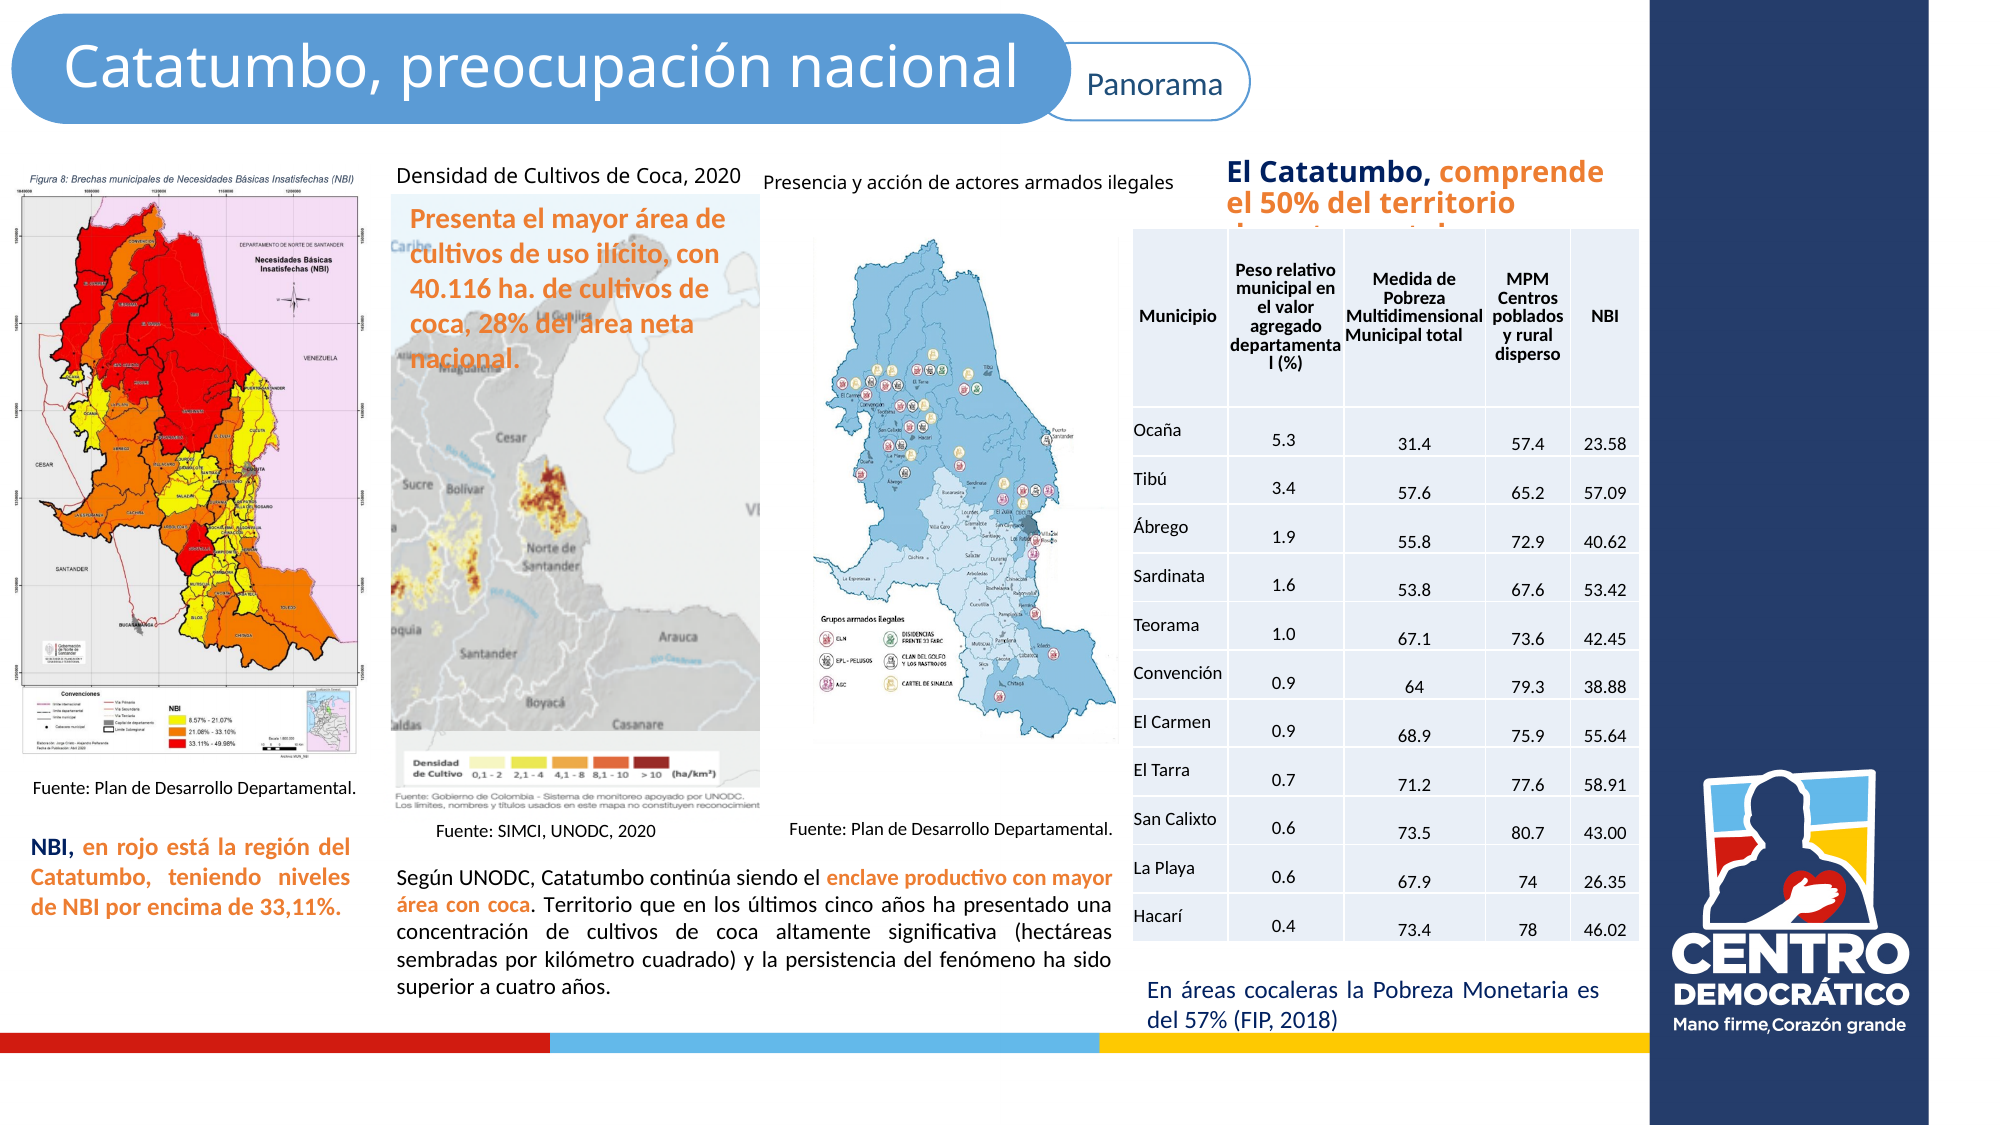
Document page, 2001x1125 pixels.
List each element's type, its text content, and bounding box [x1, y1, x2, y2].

table_cell El Tarra [1133, 748, 1227, 795]
table_cell 78 [1486, 894, 1570, 941]
table_cell 31.4 [1345, 408, 1485, 455]
table_cell 80.7 [1486, 797, 1570, 844]
table_cell 73.5 [1345, 797, 1485, 844]
table_cell 73.4 [1345, 894, 1485, 941]
table_cell La Playa [1133, 845, 1227, 892]
text_box Catatumbo, preocupación nacional [11, 13, 1072, 124]
table_cell 71.2 [1345, 748, 1485, 795]
text_box En áreas cocaleras la Pobreza Monetaria es del 57% (FIP, 2018) [1132, 966, 1615, 1041]
text_box Presencia y acción de actores armados ilegales [748, 163, 1194, 201]
table_cell 72.9 [1486, 505, 1570, 552]
table_cell 0.4 [1229, 894, 1343, 941]
table_cell 3.4 [1229, 457, 1343, 503]
table_cell 55.8 [1345, 505, 1485, 552]
table_cell El Carmen [1133, 700, 1227, 746]
text_box Según UNODC, Catatumbo continúa siendo el enclave productivo con mayor área con coca. Territorio que en los últimos cinco años ha presentado una concentración de cultivos de coca altamente significativa (hectáreas sembradas por kilómetro cuadrado) y la persistencia del fenómeno ha sido superior a cuatro años. [381, 854, 1128, 1007]
table_cell 67.1 [1345, 602, 1485, 649]
table_cell Ocaña [1133, 408, 1227, 455]
table_cell 75.9 [1486, 700, 1570, 746]
table_cell 0.6 [1229, 845, 1343, 892]
table_cell 23.58 [1571, 408, 1639, 455]
table_cell 53.8 [1345, 554, 1485, 601]
table_cell 57.09 [1571, 457, 1639, 503]
table_cell 73.6 [1486, 602, 1570, 649]
text_box NBI, en rojo está la región del Catatumbo, teniendo niveles de NBI por encima de 33,11%. [16, 822, 366, 928]
table_cell 1.0 [1229, 602, 1343, 649]
table_cell 67.6 [1486, 554, 1570, 601]
table_header Peso relativo municipal en el valor agregado departamental (%) [1229, 229, 1343, 406]
list Fuente: SIMCI, UNODC, 2020 [421, 1007, 792, 1125]
table_cell 79.3 [1486, 651, 1570, 698]
table_cell 64 [1345, 651, 1485, 698]
table_cell 67.9 [1345, 845, 1485, 892]
table_cell 5.3 [1229, 408, 1343, 455]
text_box Panorama [1048, 41, 1251, 122]
table_cell 0.9 [1229, 651, 1343, 698]
text_box Fuente: Plan de Desarrollo Departamental. [730, 809, 1131, 847]
table_cell Tibú [1133, 457, 1227, 503]
table_cell 57.4 [1486, 408, 1570, 455]
table_cell 58.91 [1571, 748, 1639, 795]
table_cell 74 [1486, 845, 1570, 892]
table_cell Convención [1133, 651, 1227, 698]
table_cell 46.02 [1571, 894, 1639, 941]
picture [0, 0, 2001, 1125]
table_cell 53.42 [1571, 554, 1639, 601]
table_cell Ábrego [1133, 505, 1227, 552]
table_cell 1.6 [1229, 554, 1343, 601]
table_cell 42.45 [1571, 602, 1639, 649]
text_box Fuente: Plan de Desarrollo Departamental. [0, 768, 383, 806]
table_header Medida de Pobreza Multidimensional Municipal total [1345, 229, 1485, 406]
table_header MPM Centros poblados y rural disperso [1486, 229, 1570, 406]
table_cell 0.6 [1229, 797, 1343, 844]
list Fuente: SIMCI, UNODC, 2020 [421, 823, 792, 854]
table_cell Teorama [1133, 602, 1227, 649]
text_box El Catatumbo, comprende el 50% del territorio departamental. [1211, 149, 1640, 227]
table_cell 38.88 [1571, 651, 1639, 698]
table_cell 68.9 [1345, 700, 1485, 746]
table_cell 57.6 [1345, 457, 1485, 503]
table_cell 55.64 [1571, 700, 1639, 746]
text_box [813, 237, 1119, 745]
table_cell Sardinata [1133, 554, 1227, 601]
text_box Densidad de Cultivos de Coca, 2020 [381, 155, 784, 195]
table_cell Hacarí [1133, 894, 1227, 941]
table_header Municipio [1133, 229, 1227, 406]
table_cell 1.9 [1229, 505, 1343, 552]
table_cell 0.9 [1229, 700, 1343, 746]
table_cell 40.62 [1571, 505, 1639, 552]
table_cell 26.35 [1571, 845, 1639, 892]
table_cell 65.2 [1486, 457, 1570, 503]
table_cell 0.7 [1229, 748, 1343, 795]
table_cell San Calixto [1133, 797, 1227, 844]
table_cell 43.00 [1571, 797, 1639, 844]
table_cell 77.6 [1486, 748, 1570, 795]
table_header NBI [1571, 229, 1639, 406]
